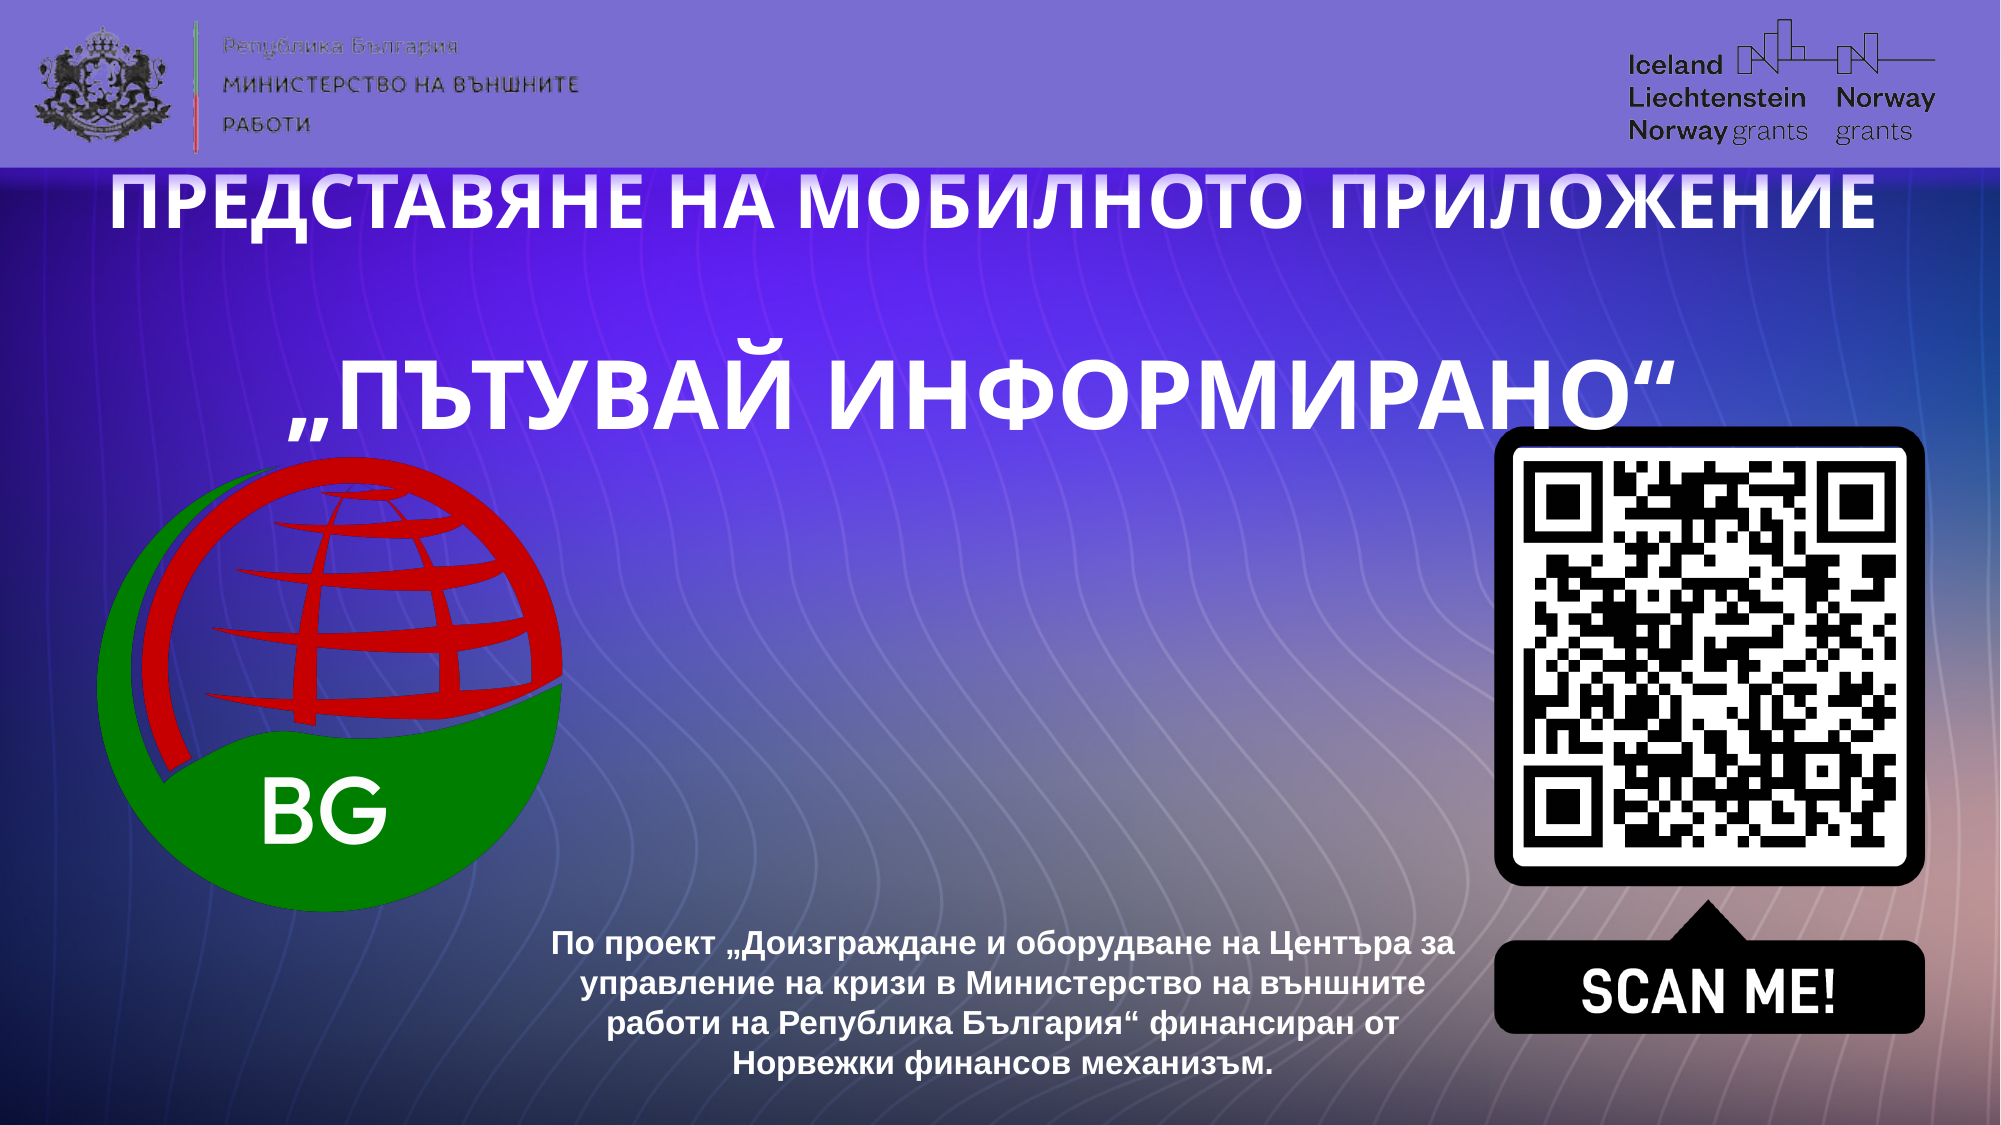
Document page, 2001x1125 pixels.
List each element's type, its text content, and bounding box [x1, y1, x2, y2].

title ПРЕДСТАВЯНЕ НА МОБИЛНОТО ПРИЛОЖЕНИЕ „ПЪТУВАЙ ИНФОРМИРАНО“ [89, 193, 1897, 411]
picture [0, 0, 2001, 1125]
text_box [613, 0, 2000, 170]
picture [17, 0, 607, 178]
picture [1627, 19, 1936, 147]
text_box По проект „Доизграждане и оборудване на Центъра за управление на кризи в Министерство на външните работи на Република България“ финансиран от Норвежки финансов механизъм. [526, 913, 1321, 1089]
text_box [0, 0, 12, 170]
